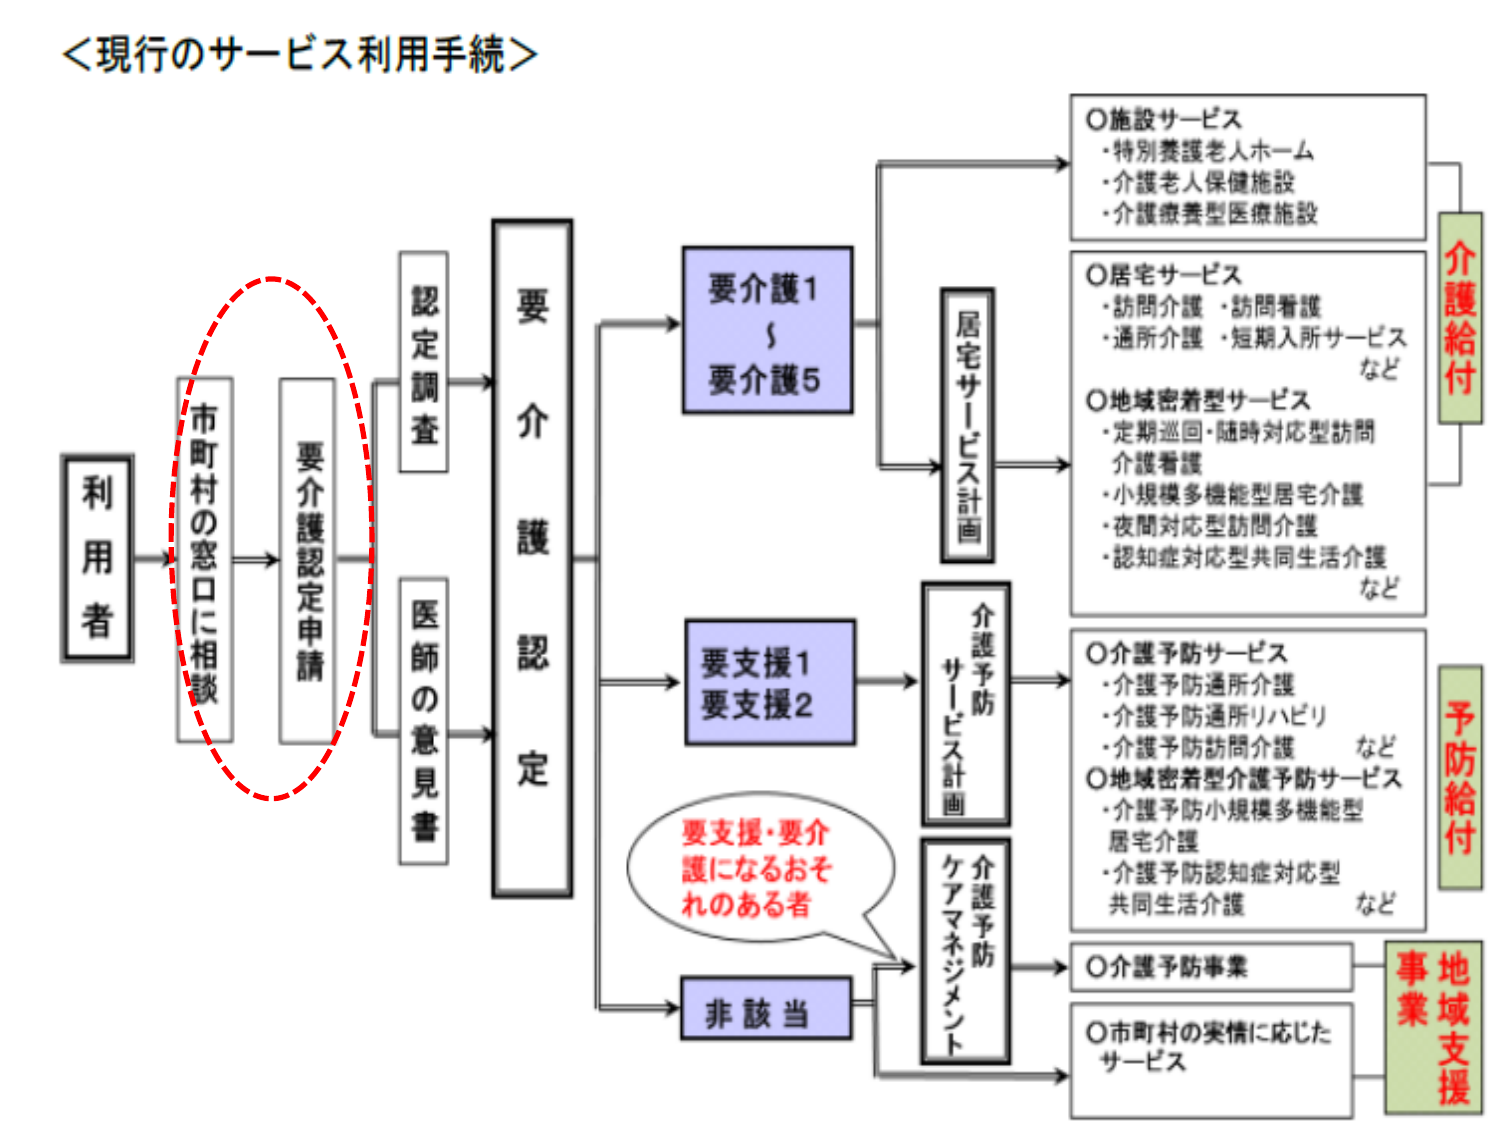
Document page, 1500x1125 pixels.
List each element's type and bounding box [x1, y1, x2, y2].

list [0, 0, 1500, 1125]
